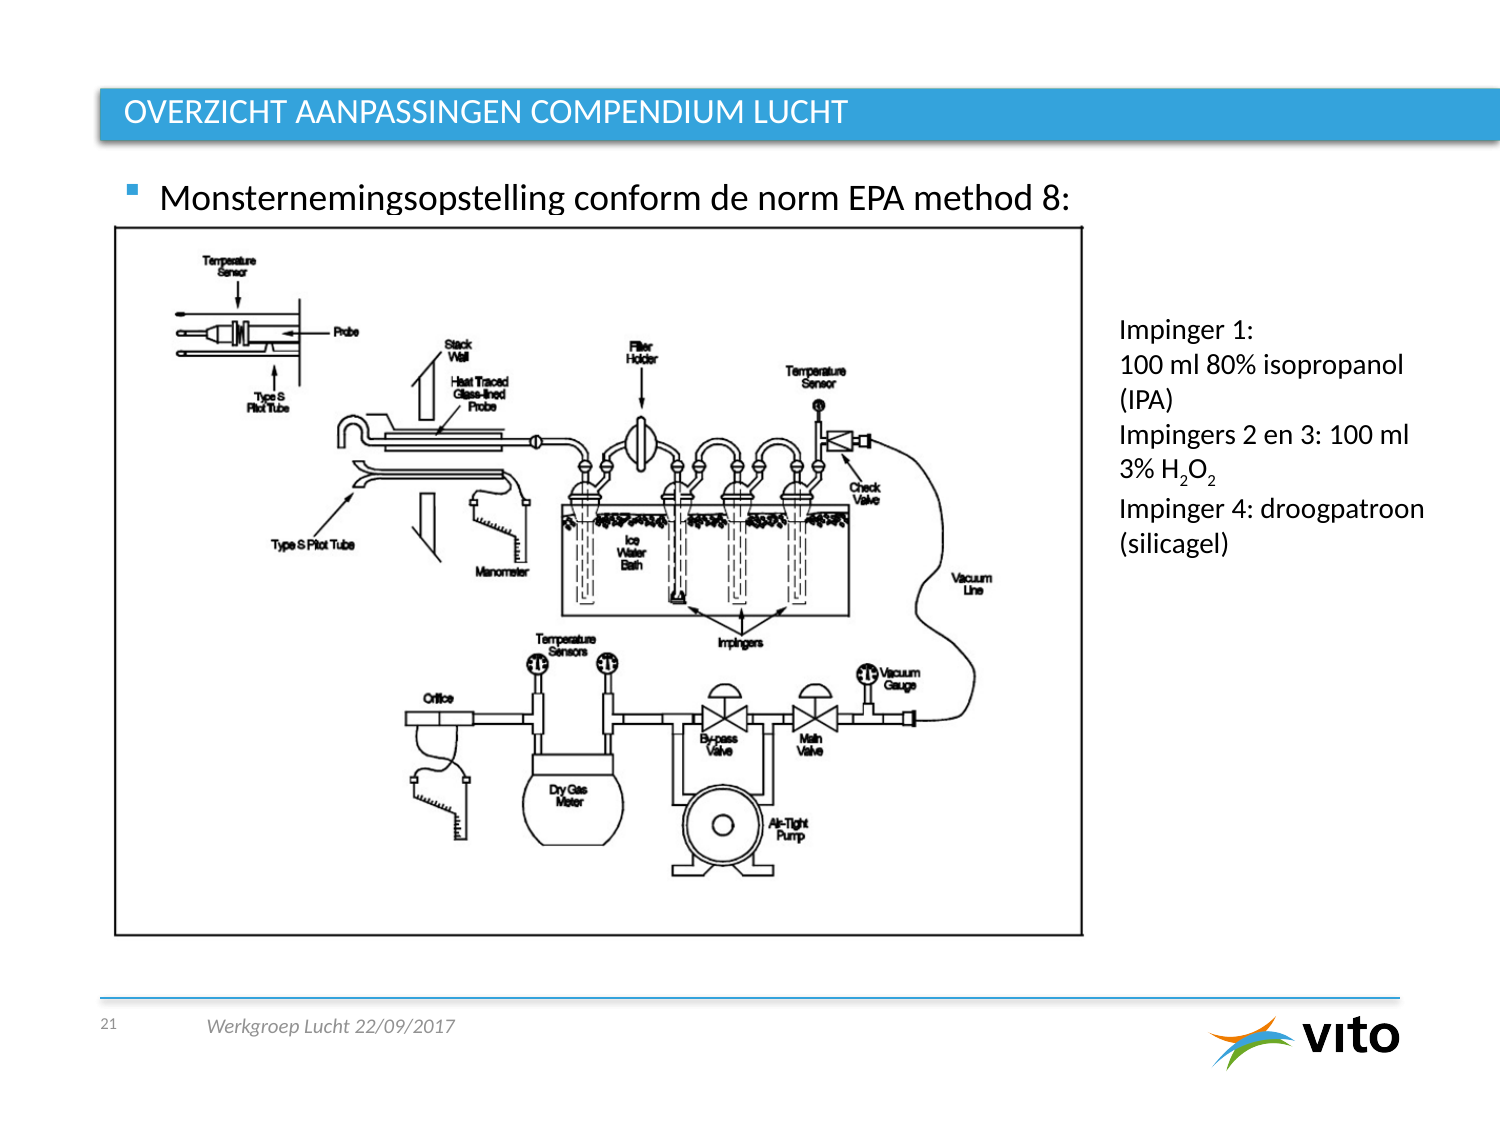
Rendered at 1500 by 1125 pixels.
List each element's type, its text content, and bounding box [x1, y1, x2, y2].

list Monsternemingsopstelling conform de norm EPA method 8: [124, 172, 1353, 256]
text_box Impinger 1: 100 ml 80% isopropanol (IPA) Impingers 2 en 3: 100 ml 3% H2O2 Impinger 4: droogpatroon (silicagel) [1104, 302, 1447, 567]
slide_number 21 [100, 1012, 188, 1073]
footer Werkgroep Lucht 22/09/2017 [206, 1012, 1202, 1073]
picture [1203, 1005, 1408, 1082]
title Overzicht aanpassingen compendium lucht [124, 88, 1447, 141]
picture [111, 215, 1087, 948]
